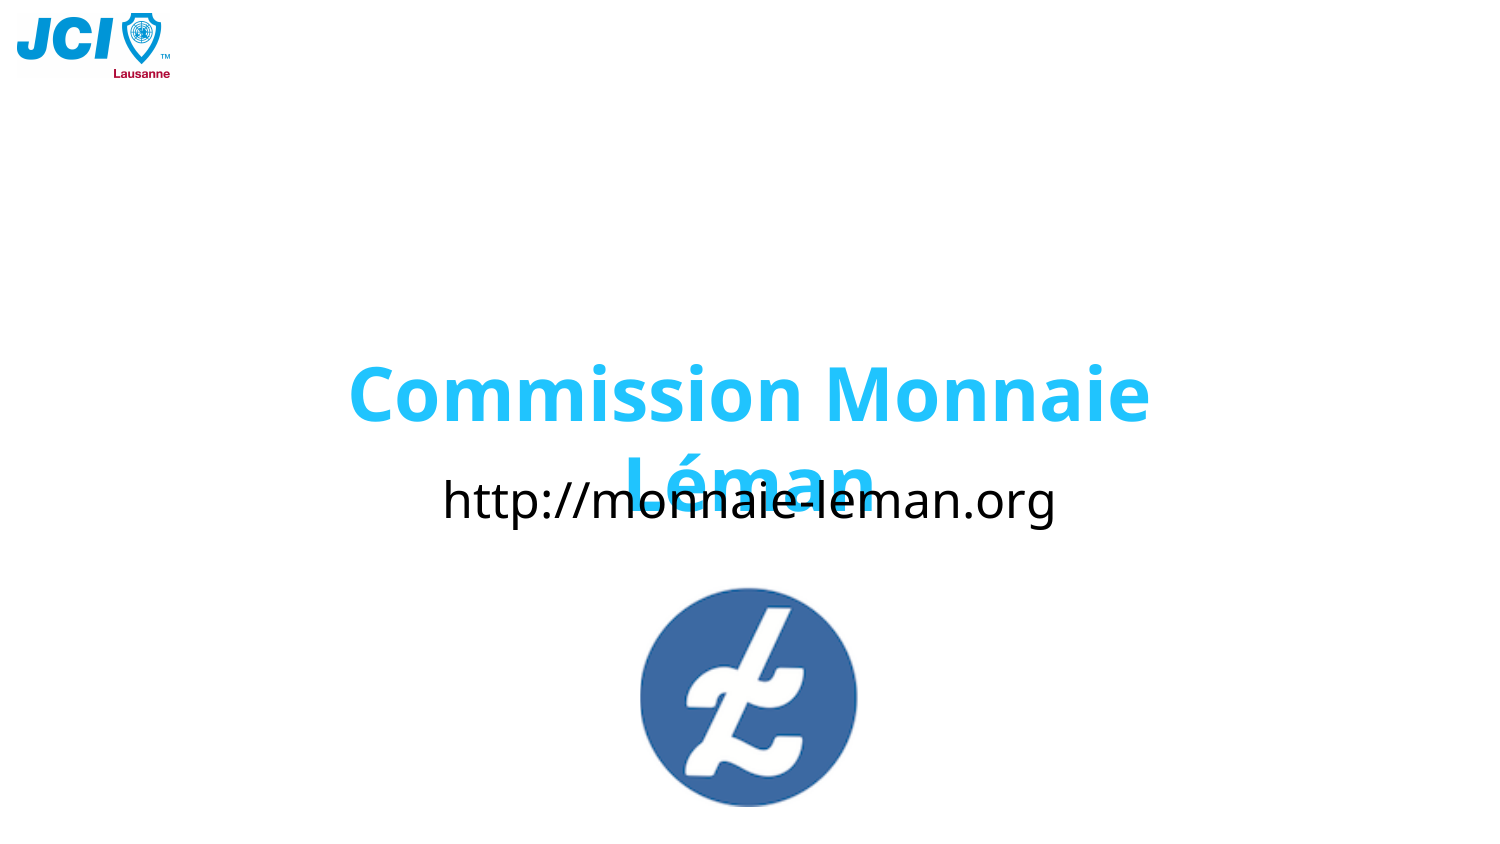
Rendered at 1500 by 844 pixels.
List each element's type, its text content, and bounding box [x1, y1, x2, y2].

picture [17, 13, 170, 78]
picture [128, 18, 155, 56]
text_box http://monnaie-leman.org [342, 454, 1158, 534]
text_box Commission Monnaie Léman [215, 331, 1285, 448]
picture [640, 585, 860, 808]
